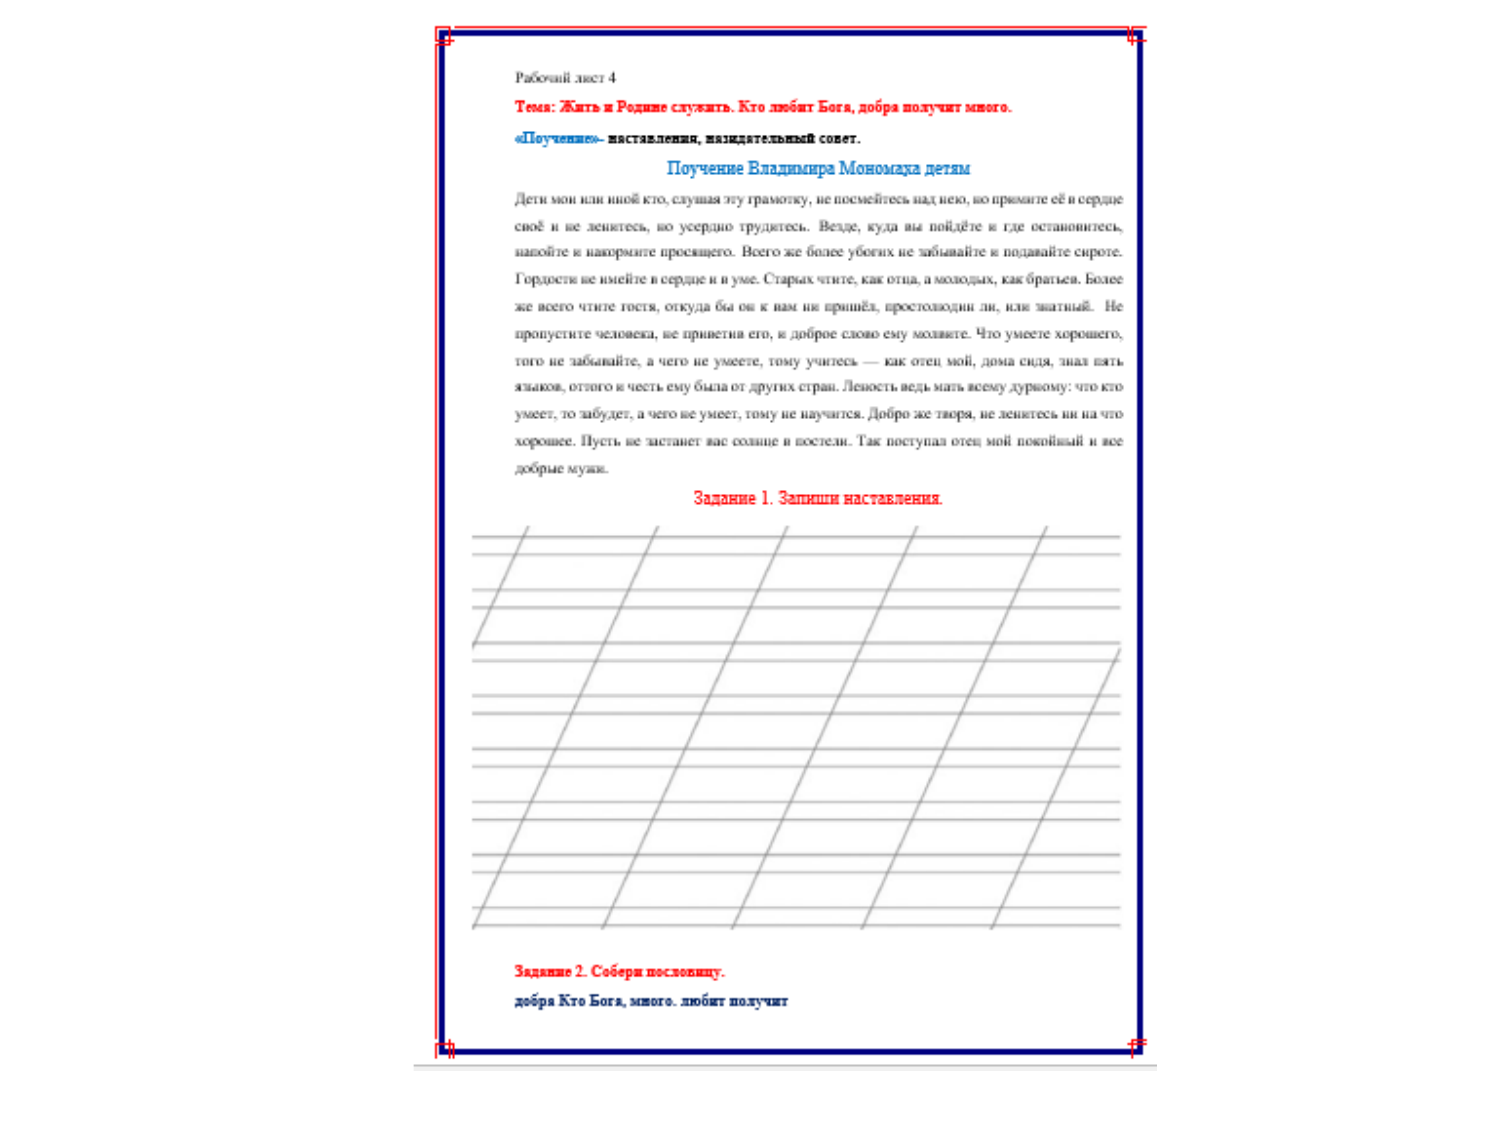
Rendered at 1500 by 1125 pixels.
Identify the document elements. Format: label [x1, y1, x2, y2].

picture [413, 17, 1157, 1071]
